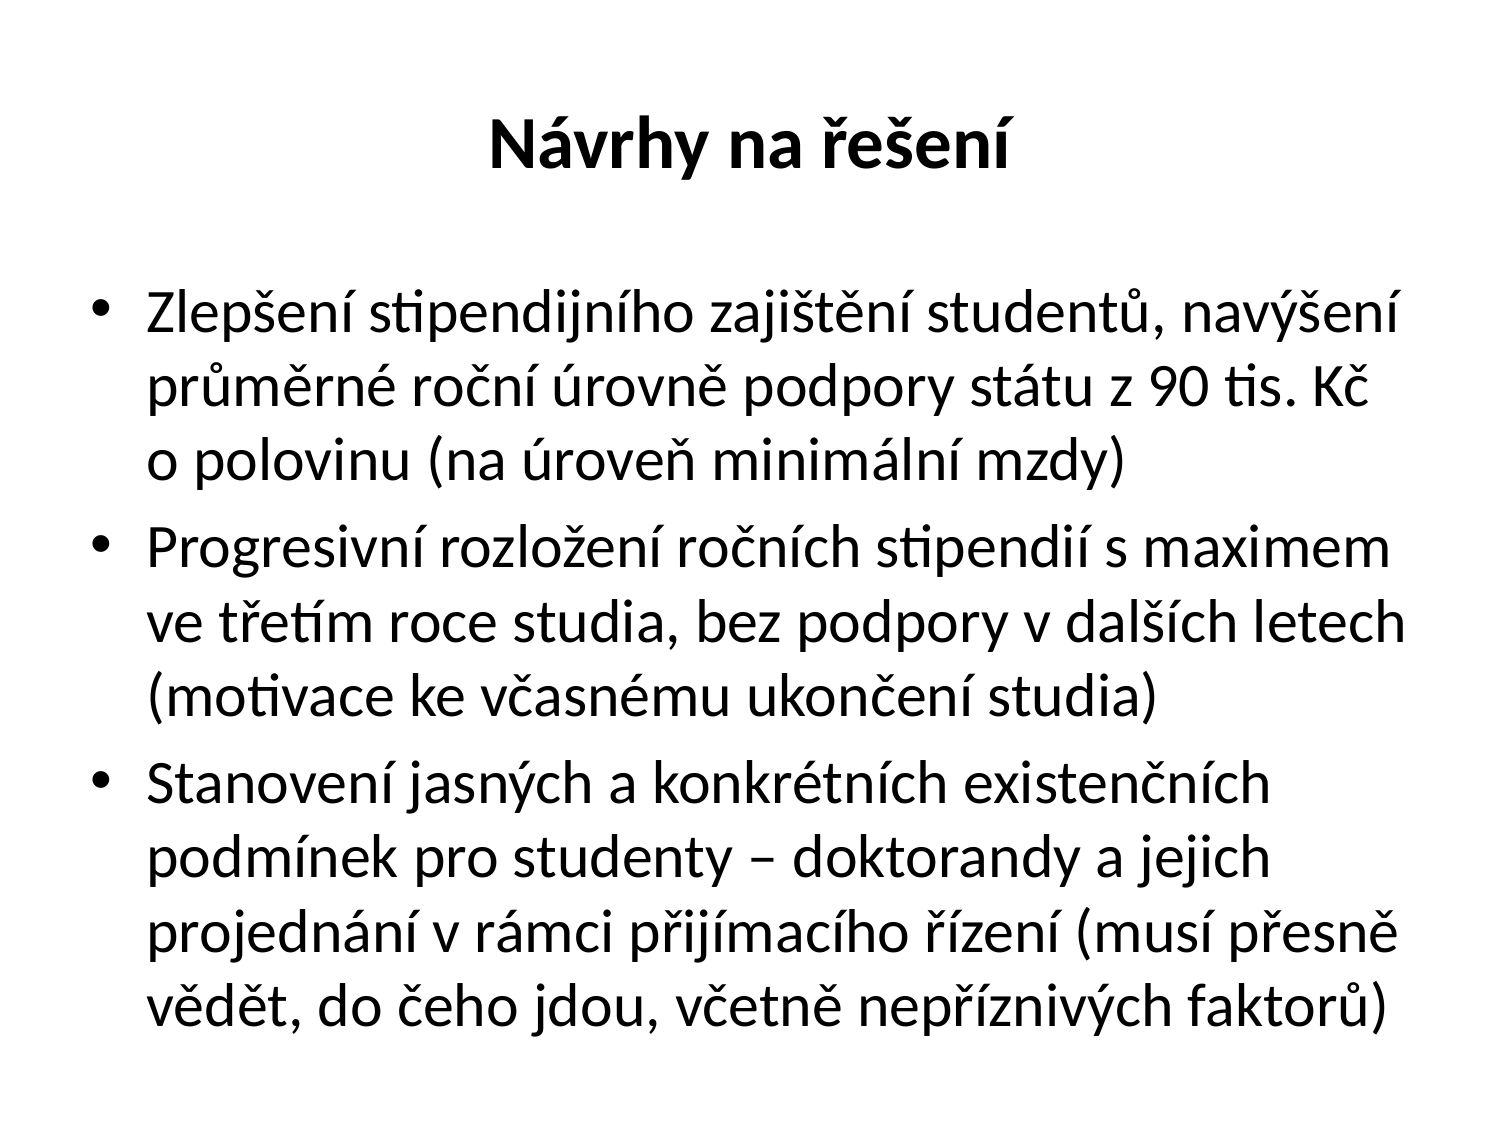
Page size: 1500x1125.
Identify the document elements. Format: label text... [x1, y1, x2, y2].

title Návrhy na řešení [75, 45, 1425, 233]
list Zlepšení stipendijního zajištění studentů, navýšení průměrné roční úrovně podpory státu z 90 tis. Kč o polovinu (na úroveň minimální mzdy) Progresivní rozložení ročních stipendií s maximem ve třetím roce studia, bez podpory v dalších letech (motivace ke včasnému ukončení studia) Stanovení jasných a konkrétních existenčních podmínek pro studenty – doktorandy a jejich projednání v rámci přijímacího řízení (musí přesně vědět, do čeho jdou, včetně nepříznivých faktorů) [75, 262, 1425, 1071]
